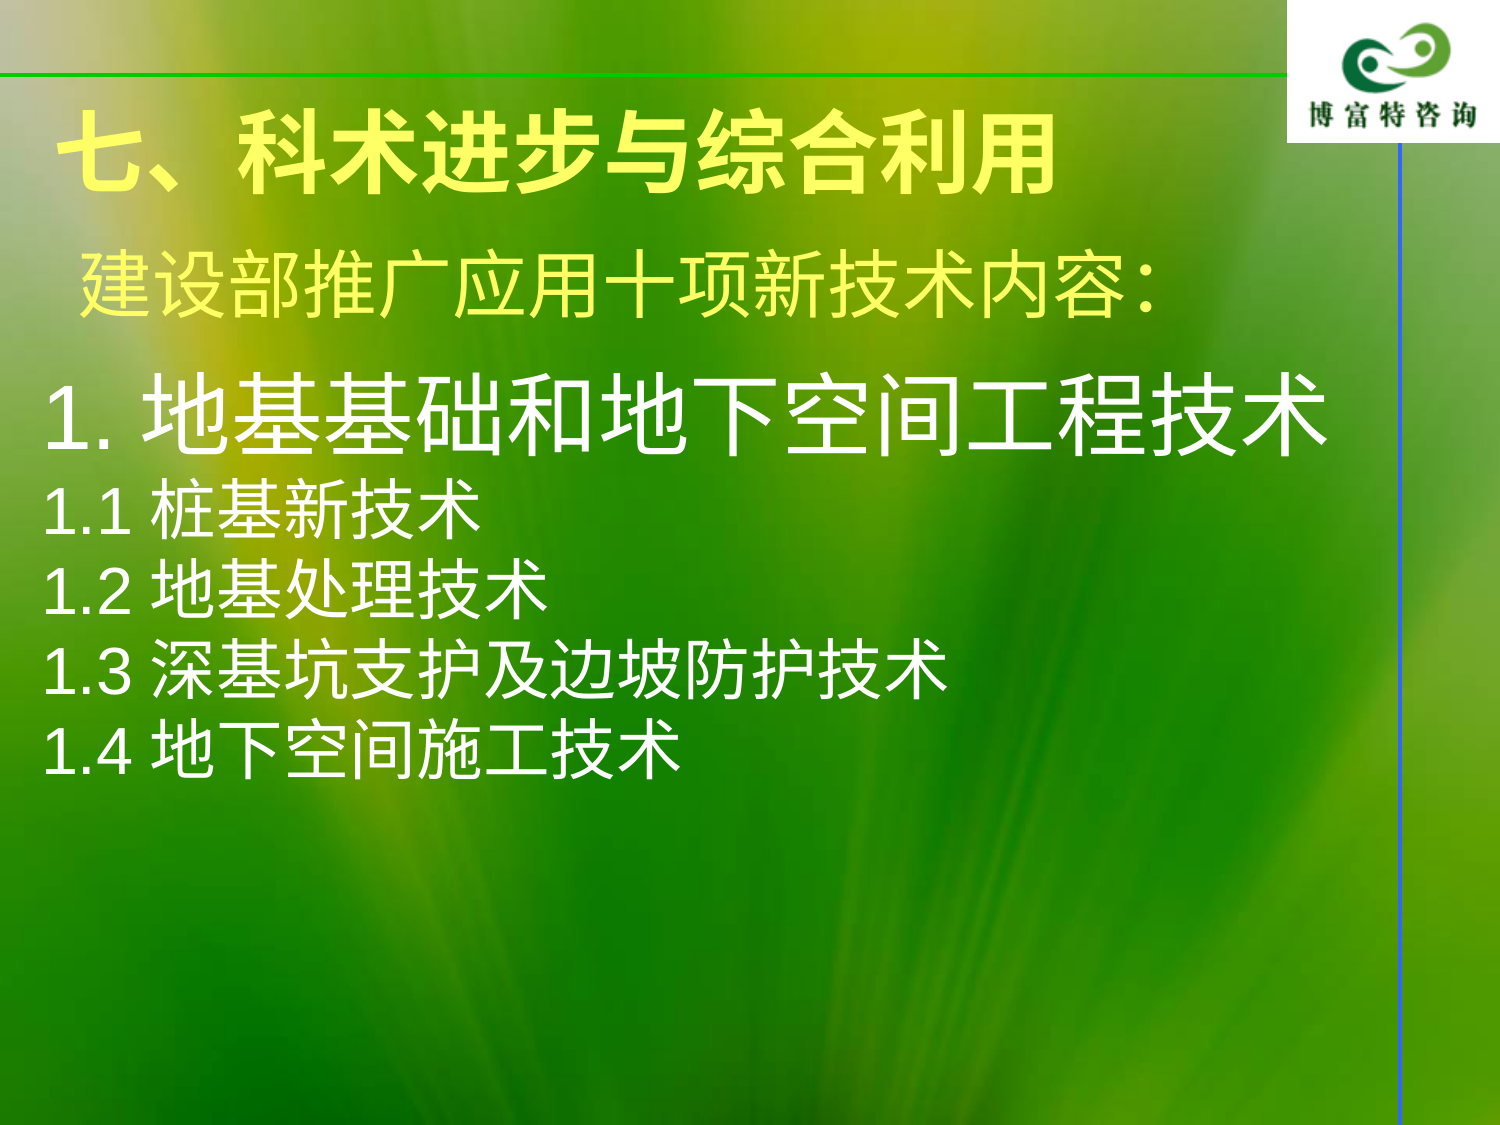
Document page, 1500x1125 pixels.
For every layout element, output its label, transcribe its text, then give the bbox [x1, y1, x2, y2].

text_box 1.地基基础和地下空间工程技术 1.1桩基新技术 1.2地基处理技术 1.3深基坑支护及边坡防护技术 1.4地下空间施工技术 [26, 349, 1348, 876]
text_box 七、科术进步与综合利用 [38, 87, 1078, 213]
picture [0, 0, 1500, 1125]
text_box 建设部推广应用十项新技术内容： [62, 229, 1225, 335]
